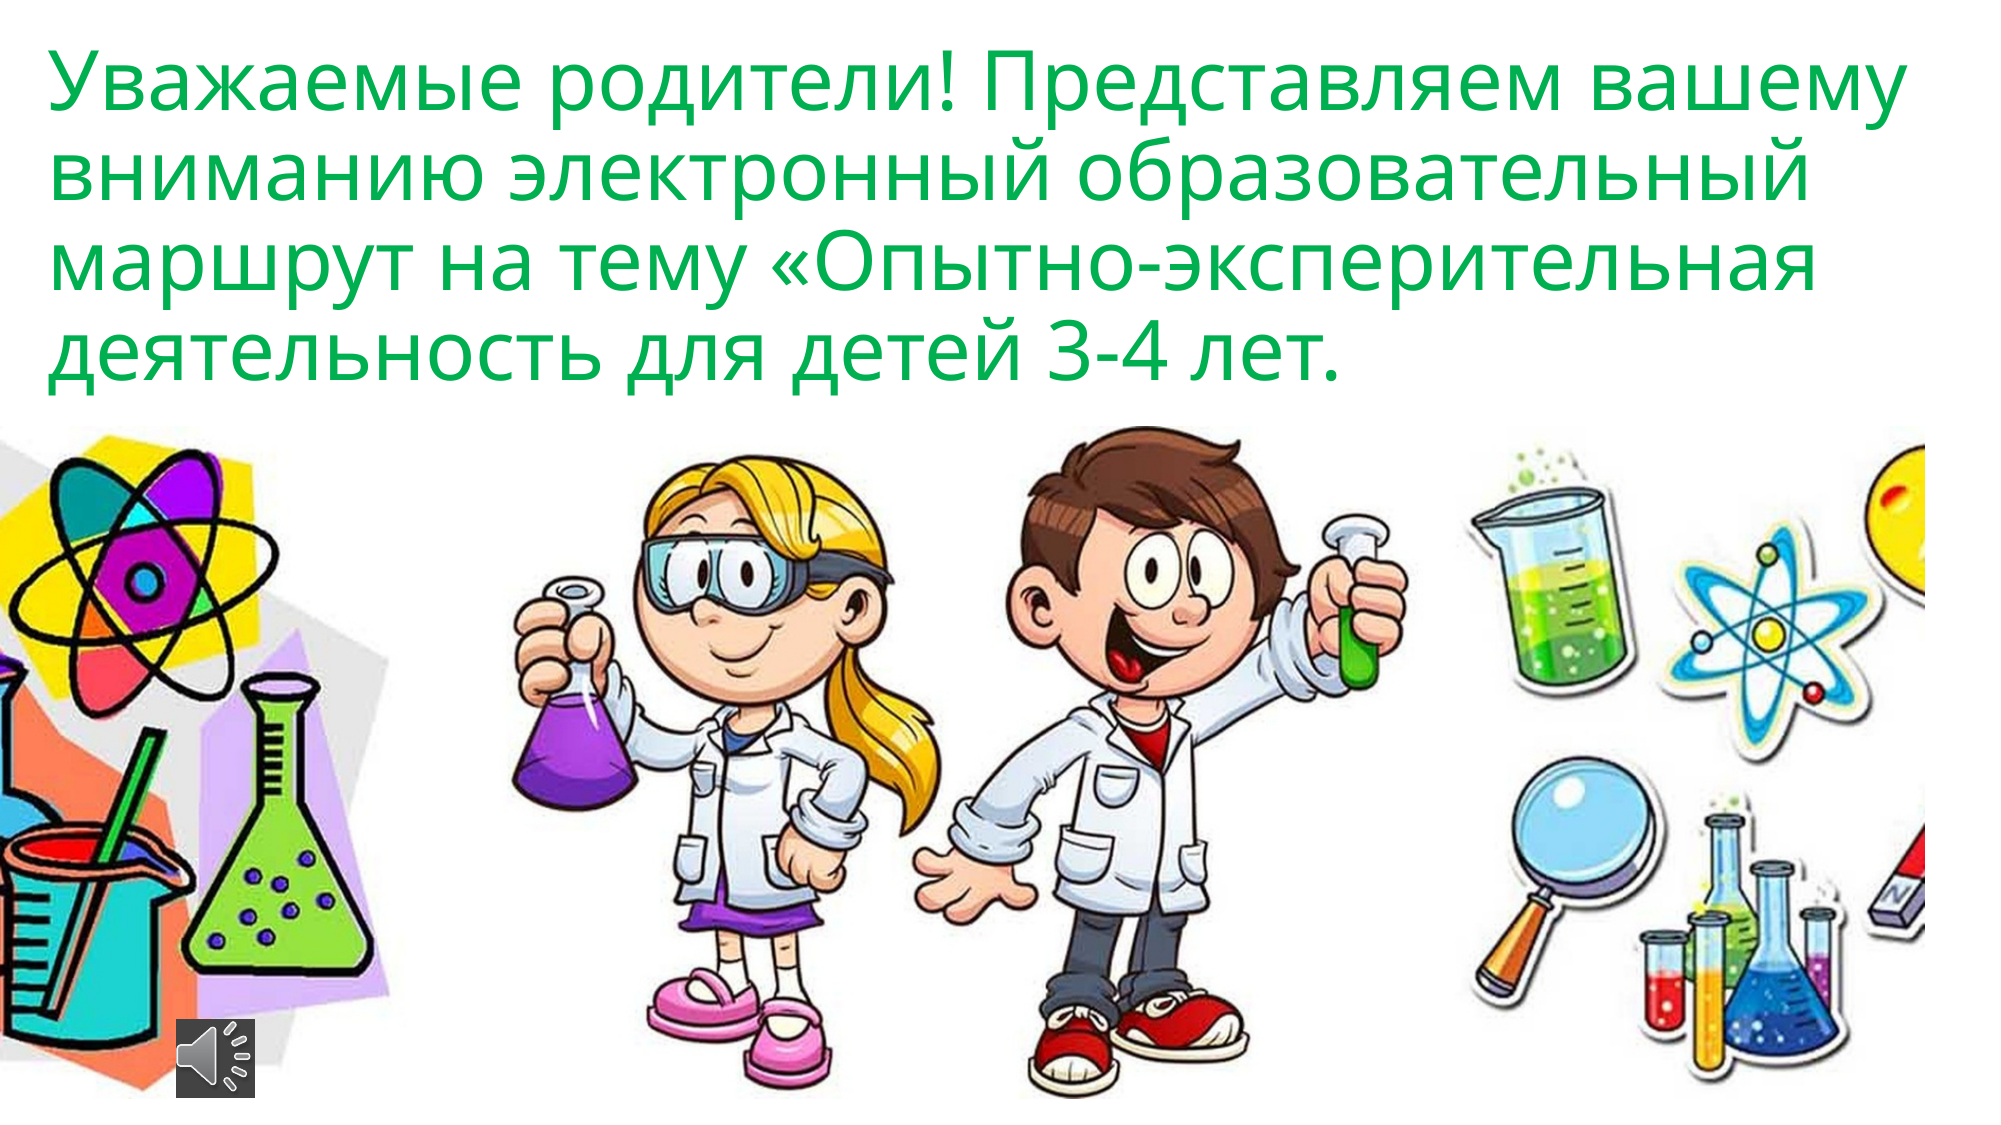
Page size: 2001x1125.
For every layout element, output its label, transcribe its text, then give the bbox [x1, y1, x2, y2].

picture [0, 426, 1925, 1099]
title Уважаемые родители! Представляем вашему вниманию электронный образовательный маршрут на тему «Опытно-эксперительная деятельность для детей 3-4 лет. [32, 59, 1925, 377]
